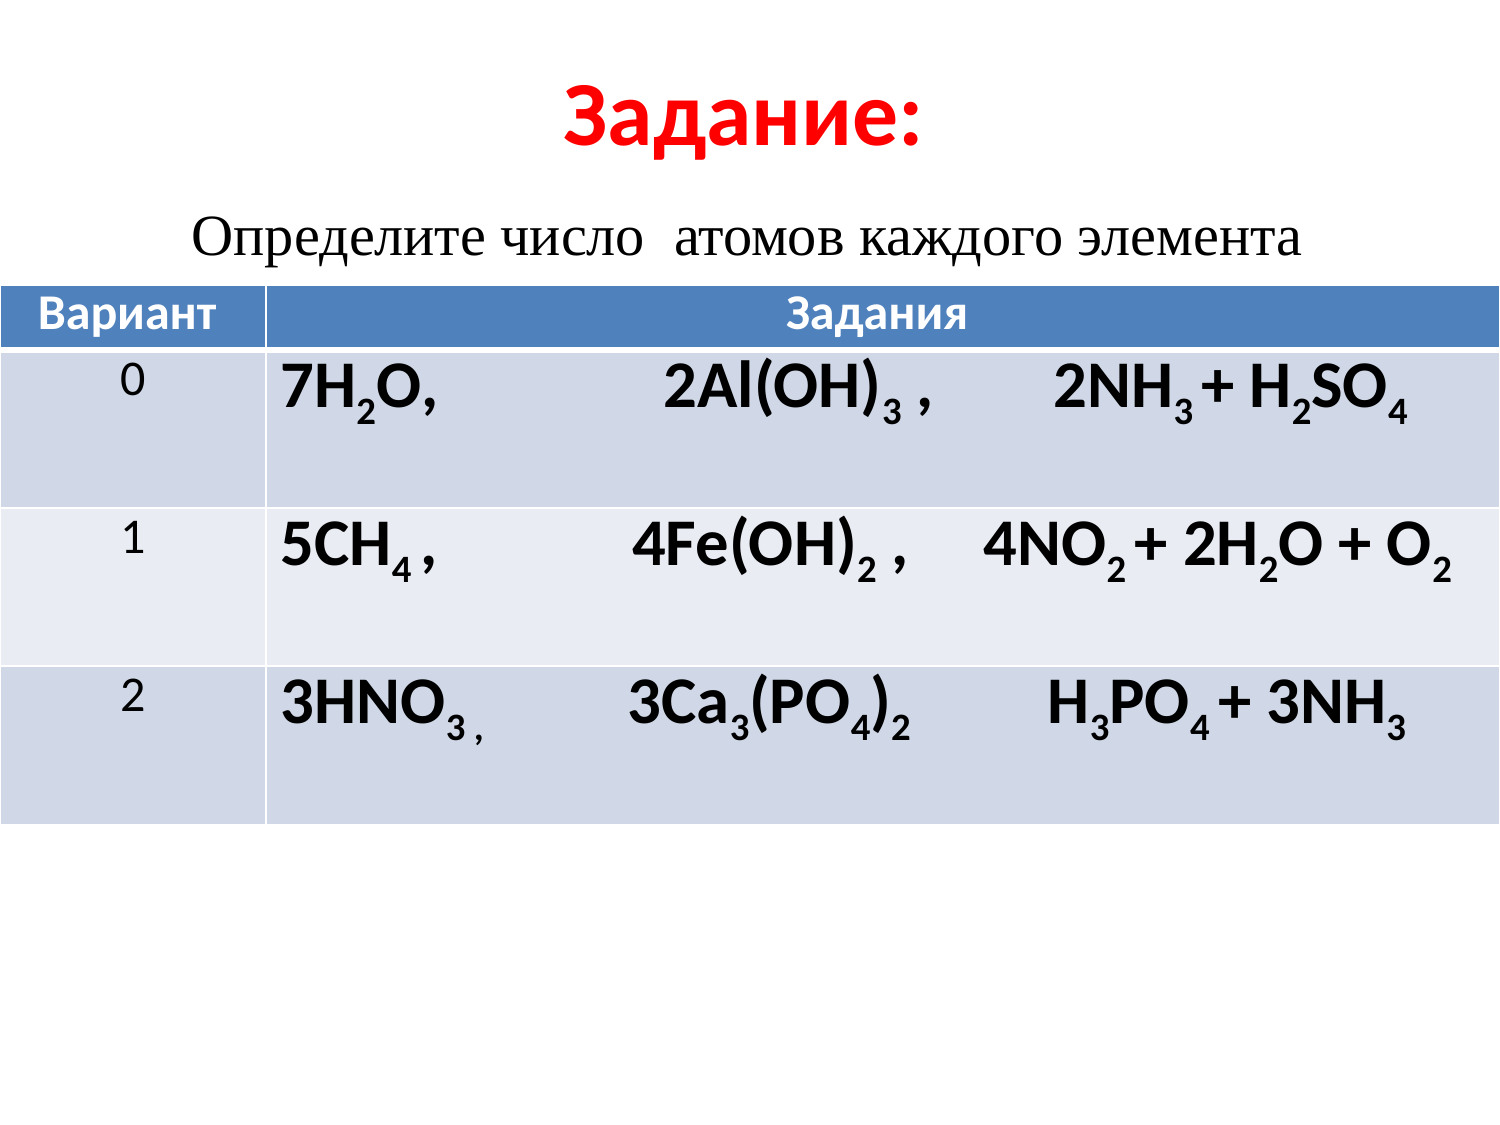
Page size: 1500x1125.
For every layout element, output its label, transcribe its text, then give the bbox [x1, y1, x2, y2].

table_cell 5СН4 , 4Fe(OH)2 , 4NO2 + 2H2O + O2 [267, 509, 1499, 665]
table_cell 1 [1, 509, 265, 665]
table_header Задания [267, 286, 1499, 347]
table_cell 2 [1, 667, 265, 824]
table_cell 3HNO3 , 3Ca3(PO4)2 H3PO4 + 3NH3 [267, 667, 1499, 824]
title Задание: Определите число атомов каждого элемента [70, 45, 1419, 282]
table_cell 7H2O, 2Al(OH)3 , 2NH3 + H2SO4 [267, 353, 1499, 507]
table_cell 0 [1, 353, 265, 507]
table_header Вариант [1, 286, 265, 347]
